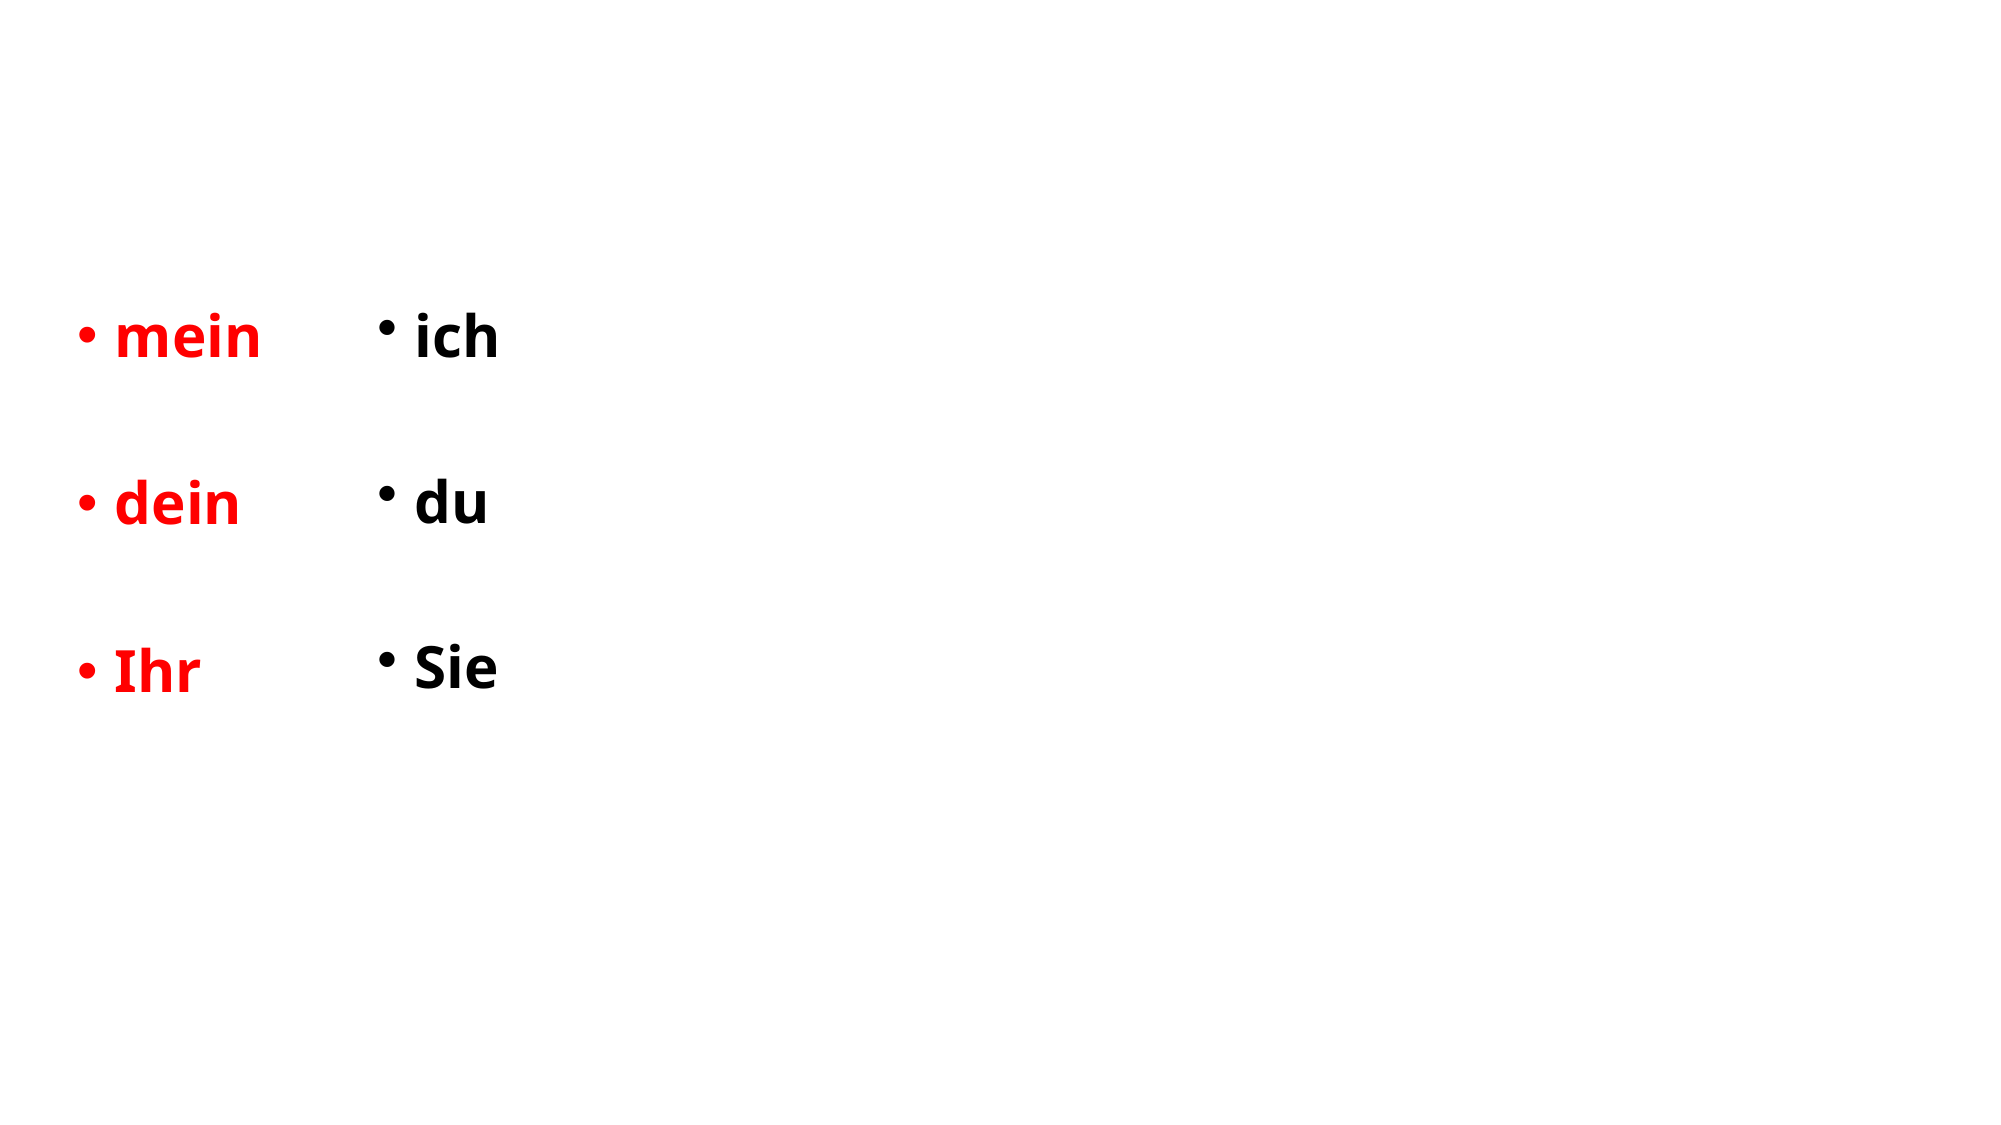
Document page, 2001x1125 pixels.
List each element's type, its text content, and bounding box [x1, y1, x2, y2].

list mein dein Ihr [62, 299, 1938, 1014]
